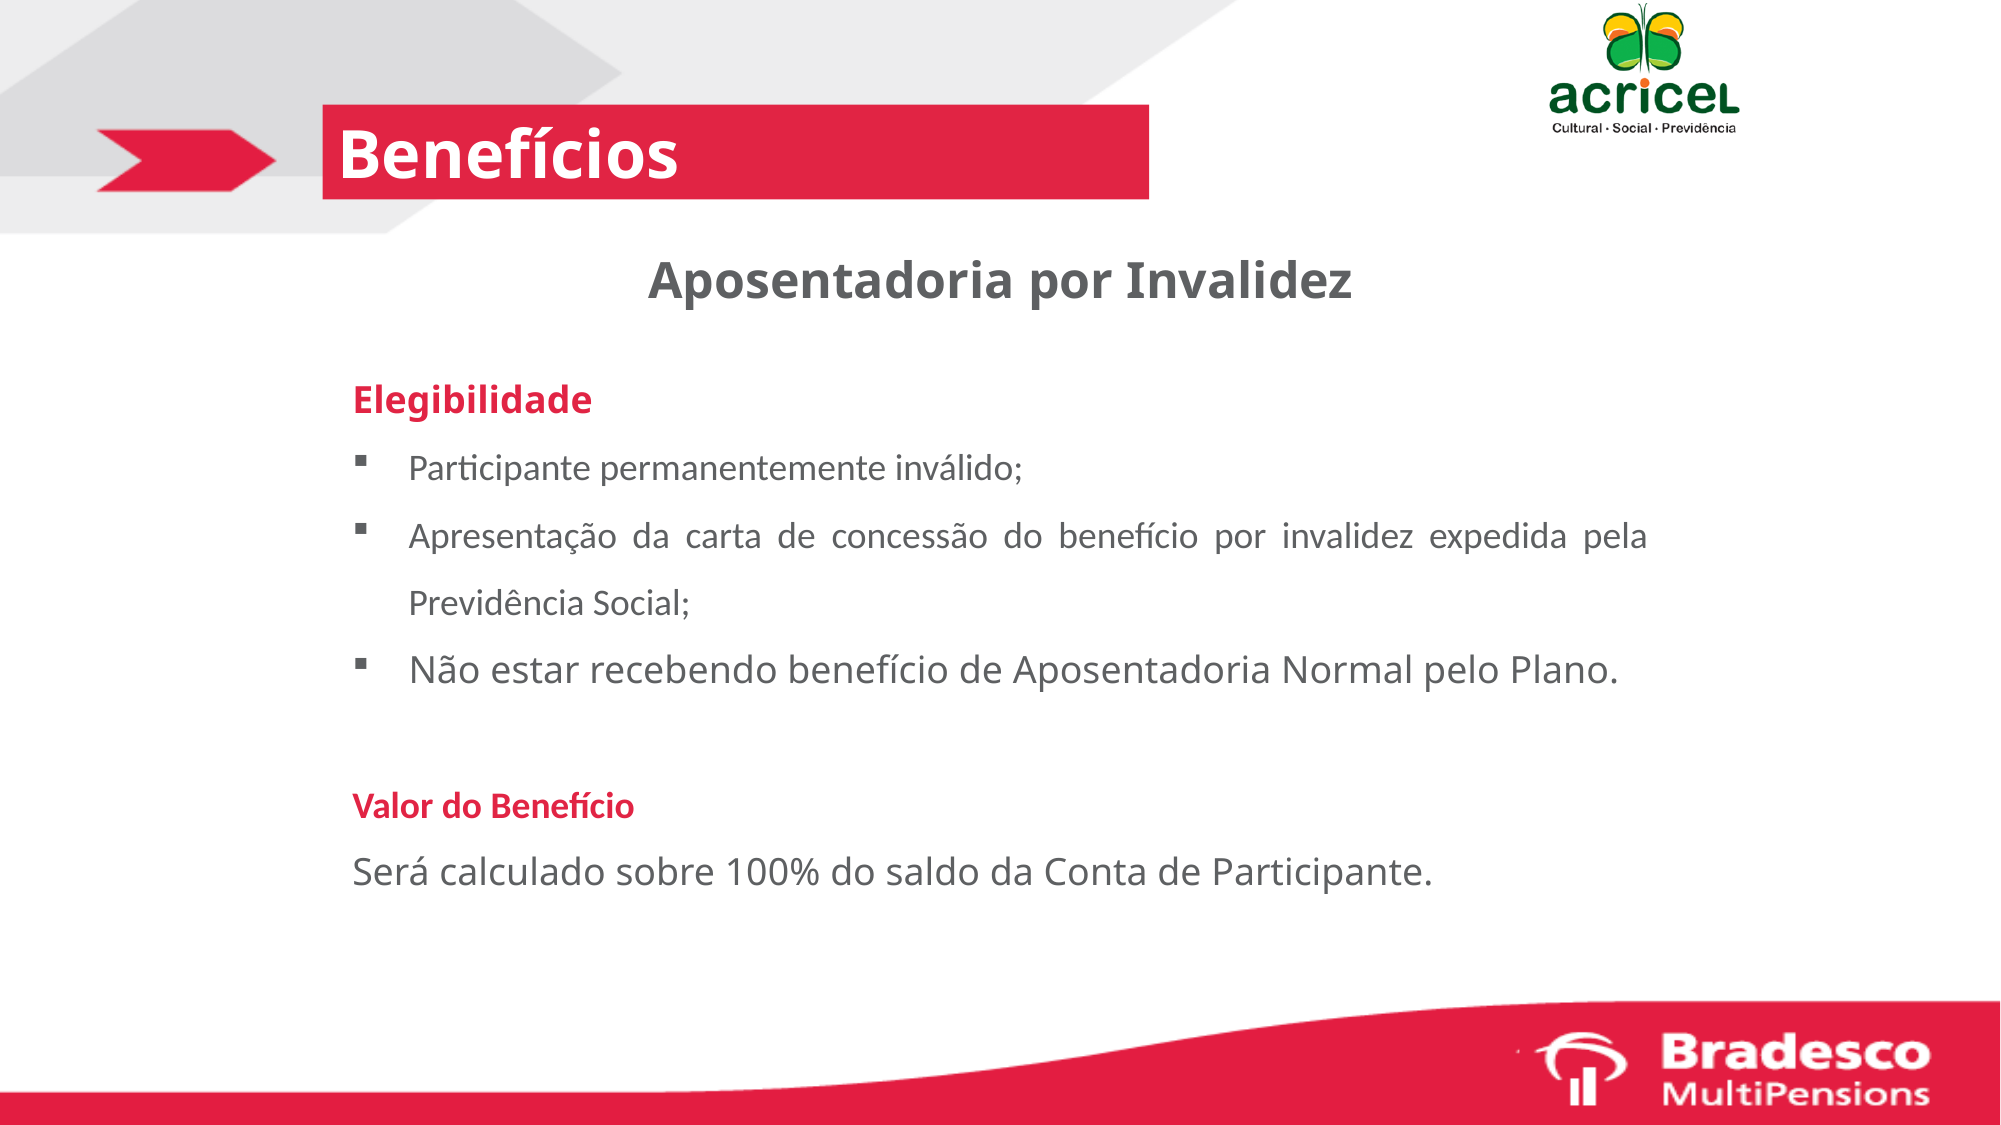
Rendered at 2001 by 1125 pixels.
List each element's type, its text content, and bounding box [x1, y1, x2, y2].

picture [0, 0, 2001, 325]
text_box Aposentadoria por Invalidez Elegibilidade Participante permanentemente inválido; Apresentação da carta de concessão do benefício por invalidez expedida pela Previdência Social; Não estar recebendo benefício de Aposentadoria Normal pelo Plano. Valor do Benefício Será calculado sobre 100% do saldo da Conta de Participante. [337, 240, 1665, 901]
text_box Benefícios [322, 104, 1150, 200]
picture [0, 918, 2001, 1125]
